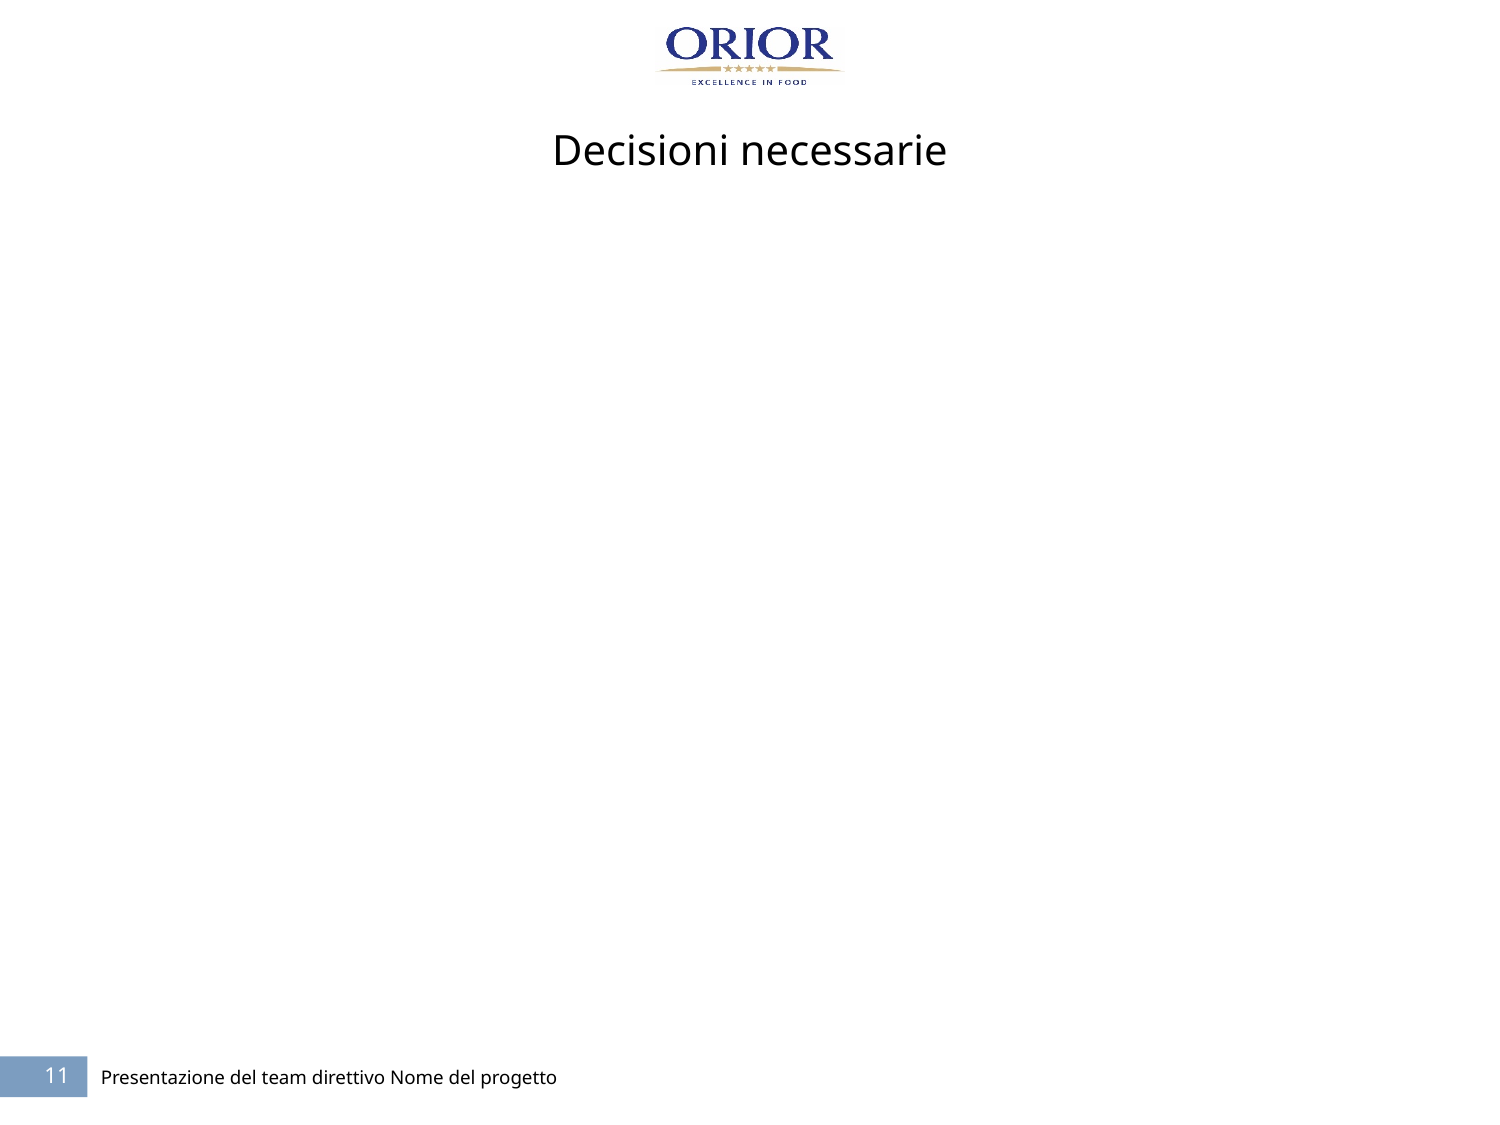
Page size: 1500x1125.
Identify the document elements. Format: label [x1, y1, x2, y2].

picture [655, 27, 845, 85]
